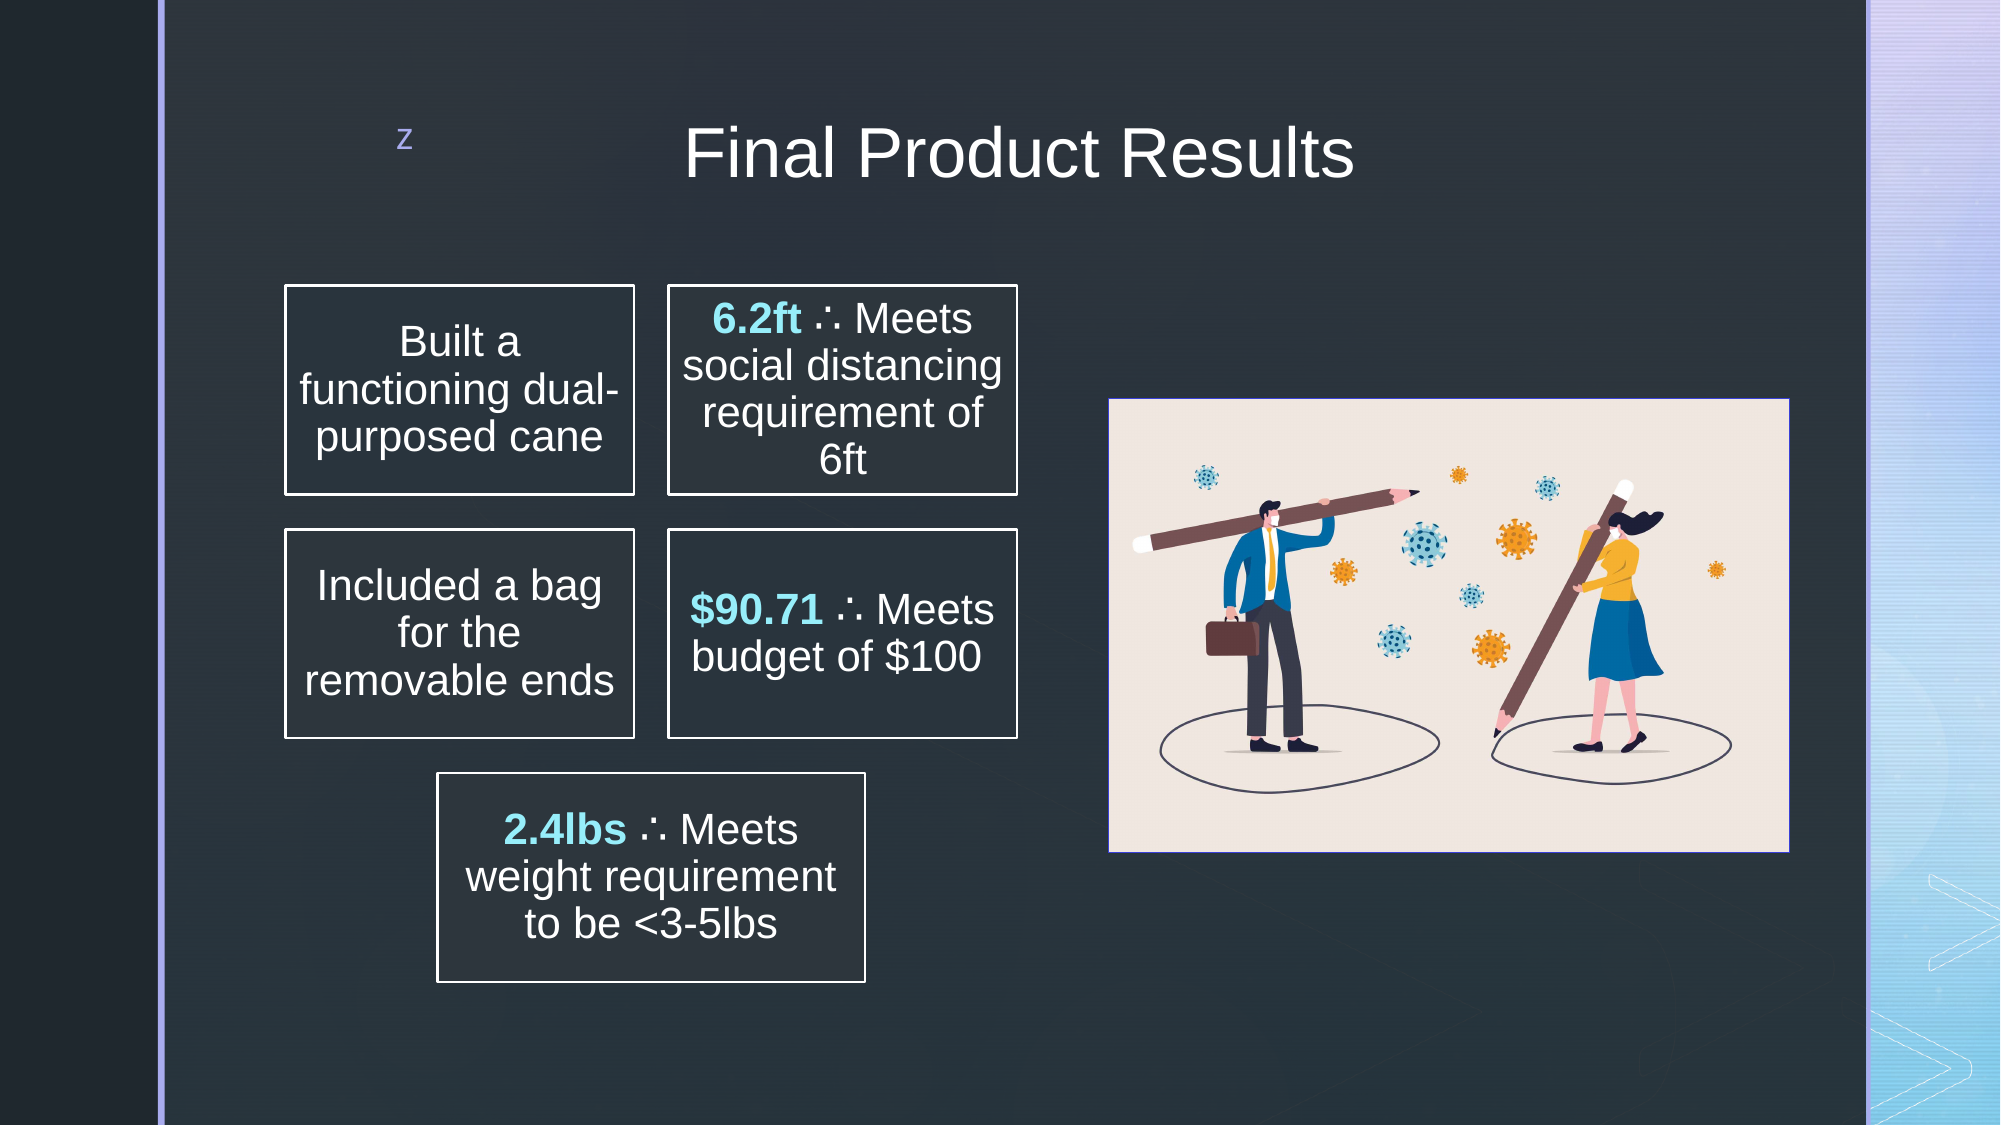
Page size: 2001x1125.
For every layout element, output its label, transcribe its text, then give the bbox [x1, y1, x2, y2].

title Final Product Results [668, 108, 1396, 251]
picture [1871, 0, 2001, 1125]
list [249, 285, 1054, 983]
picture [1108, 398, 1790, 854]
